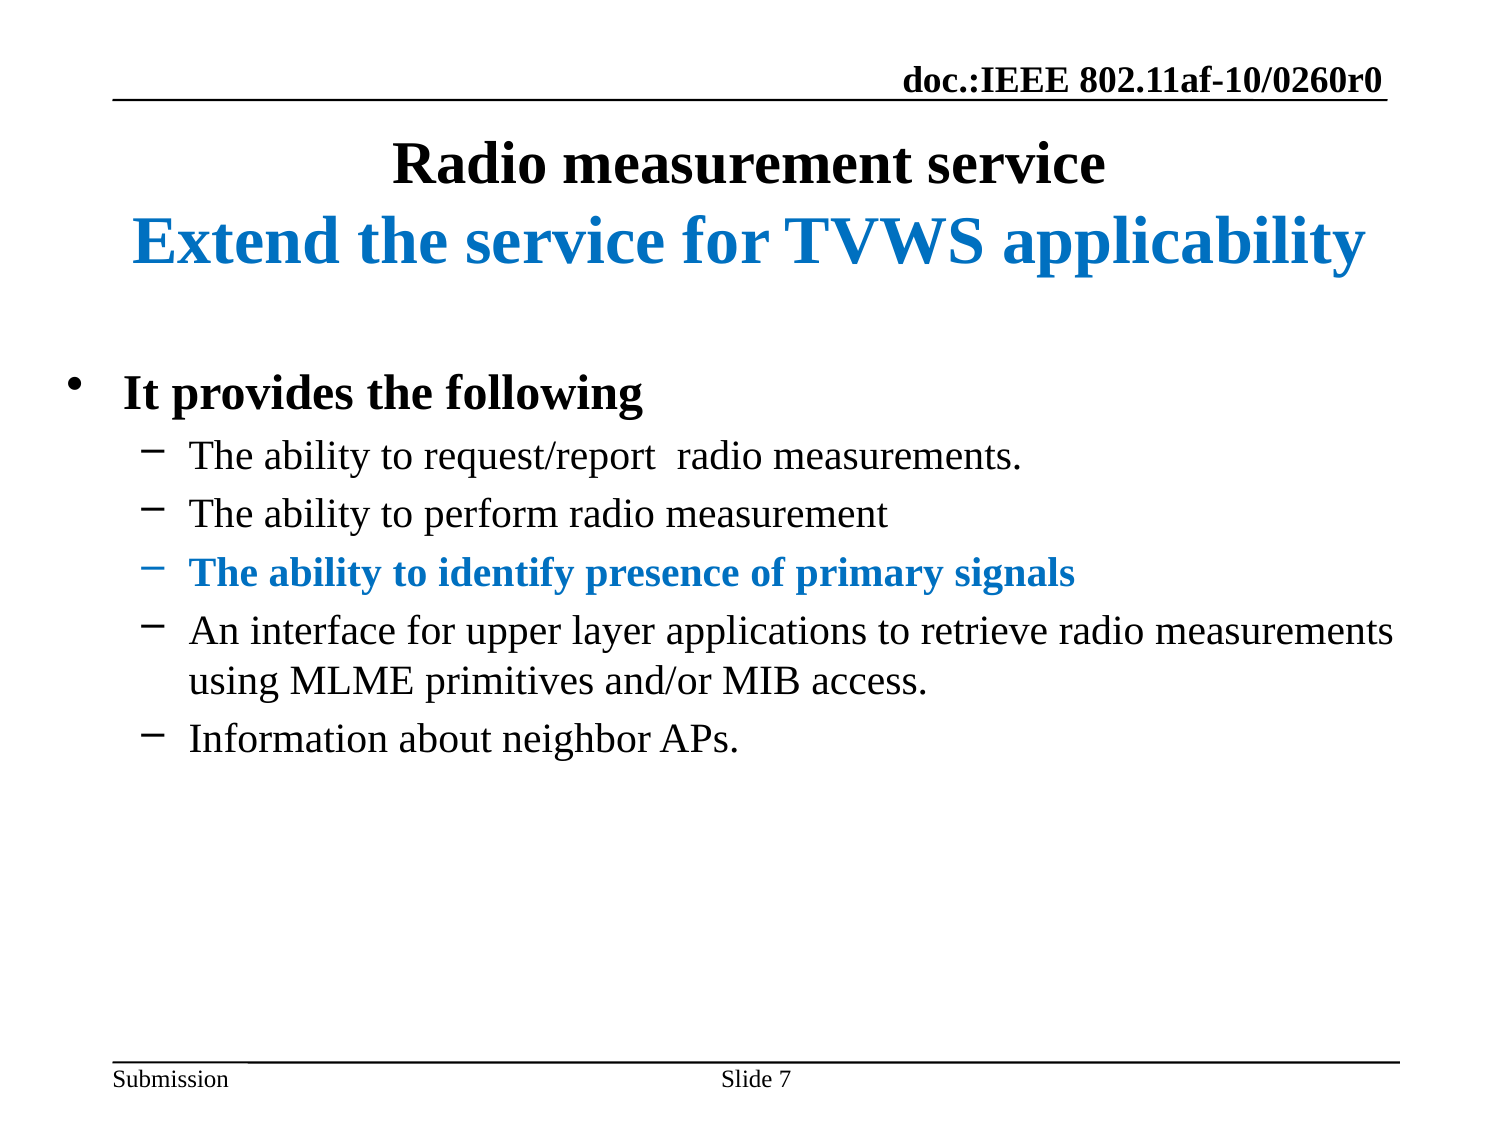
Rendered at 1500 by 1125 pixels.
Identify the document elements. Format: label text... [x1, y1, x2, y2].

list It provides the following The ability to request/report radio measurements. The ability to perform radio measurement The ability to identify presence of primary signals An interface for upper layer applications to retrieve radio measurements using MLME primitives and/or MIB access. Information about neighbor APs. [51, 351, 1426, 1006]
slide_number 7 [712, 1061, 800, 1093]
title Radio measurement service Extend the service for TVWS applicability [112, 112, 1388, 288]
